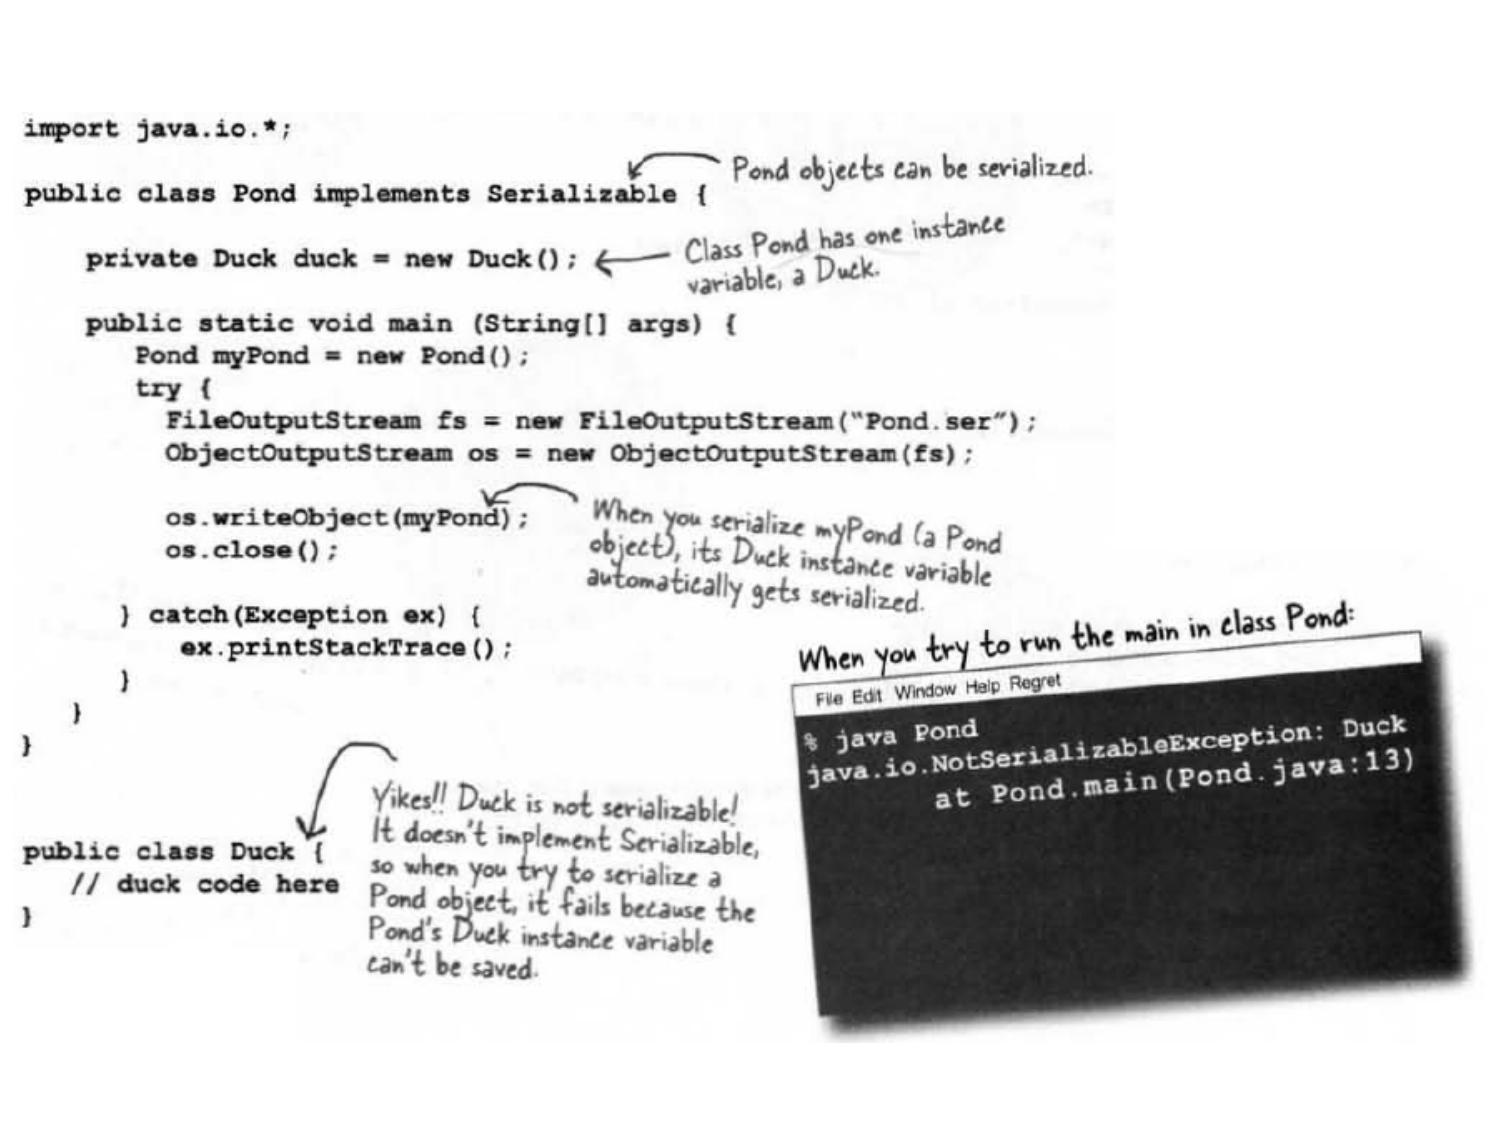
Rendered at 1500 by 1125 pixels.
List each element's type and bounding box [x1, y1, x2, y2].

list [13, 112, 1488, 1043]
